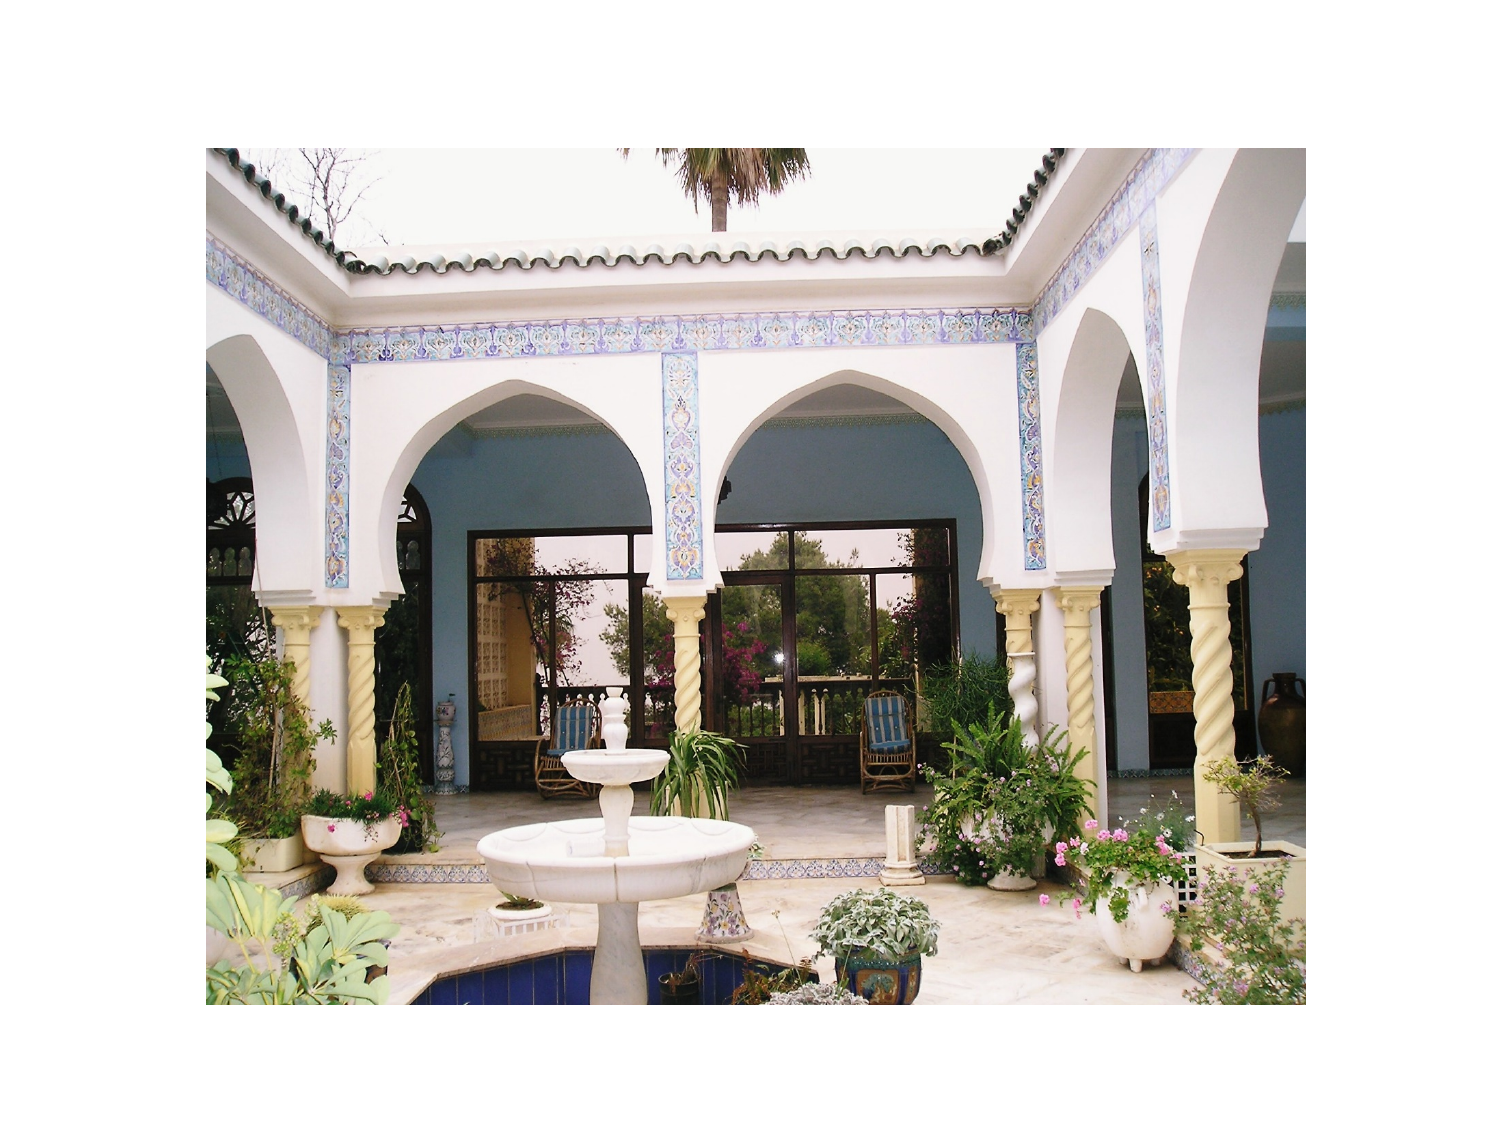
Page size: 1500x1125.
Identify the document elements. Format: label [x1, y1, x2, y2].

list [206, 148, 1306, 1006]
